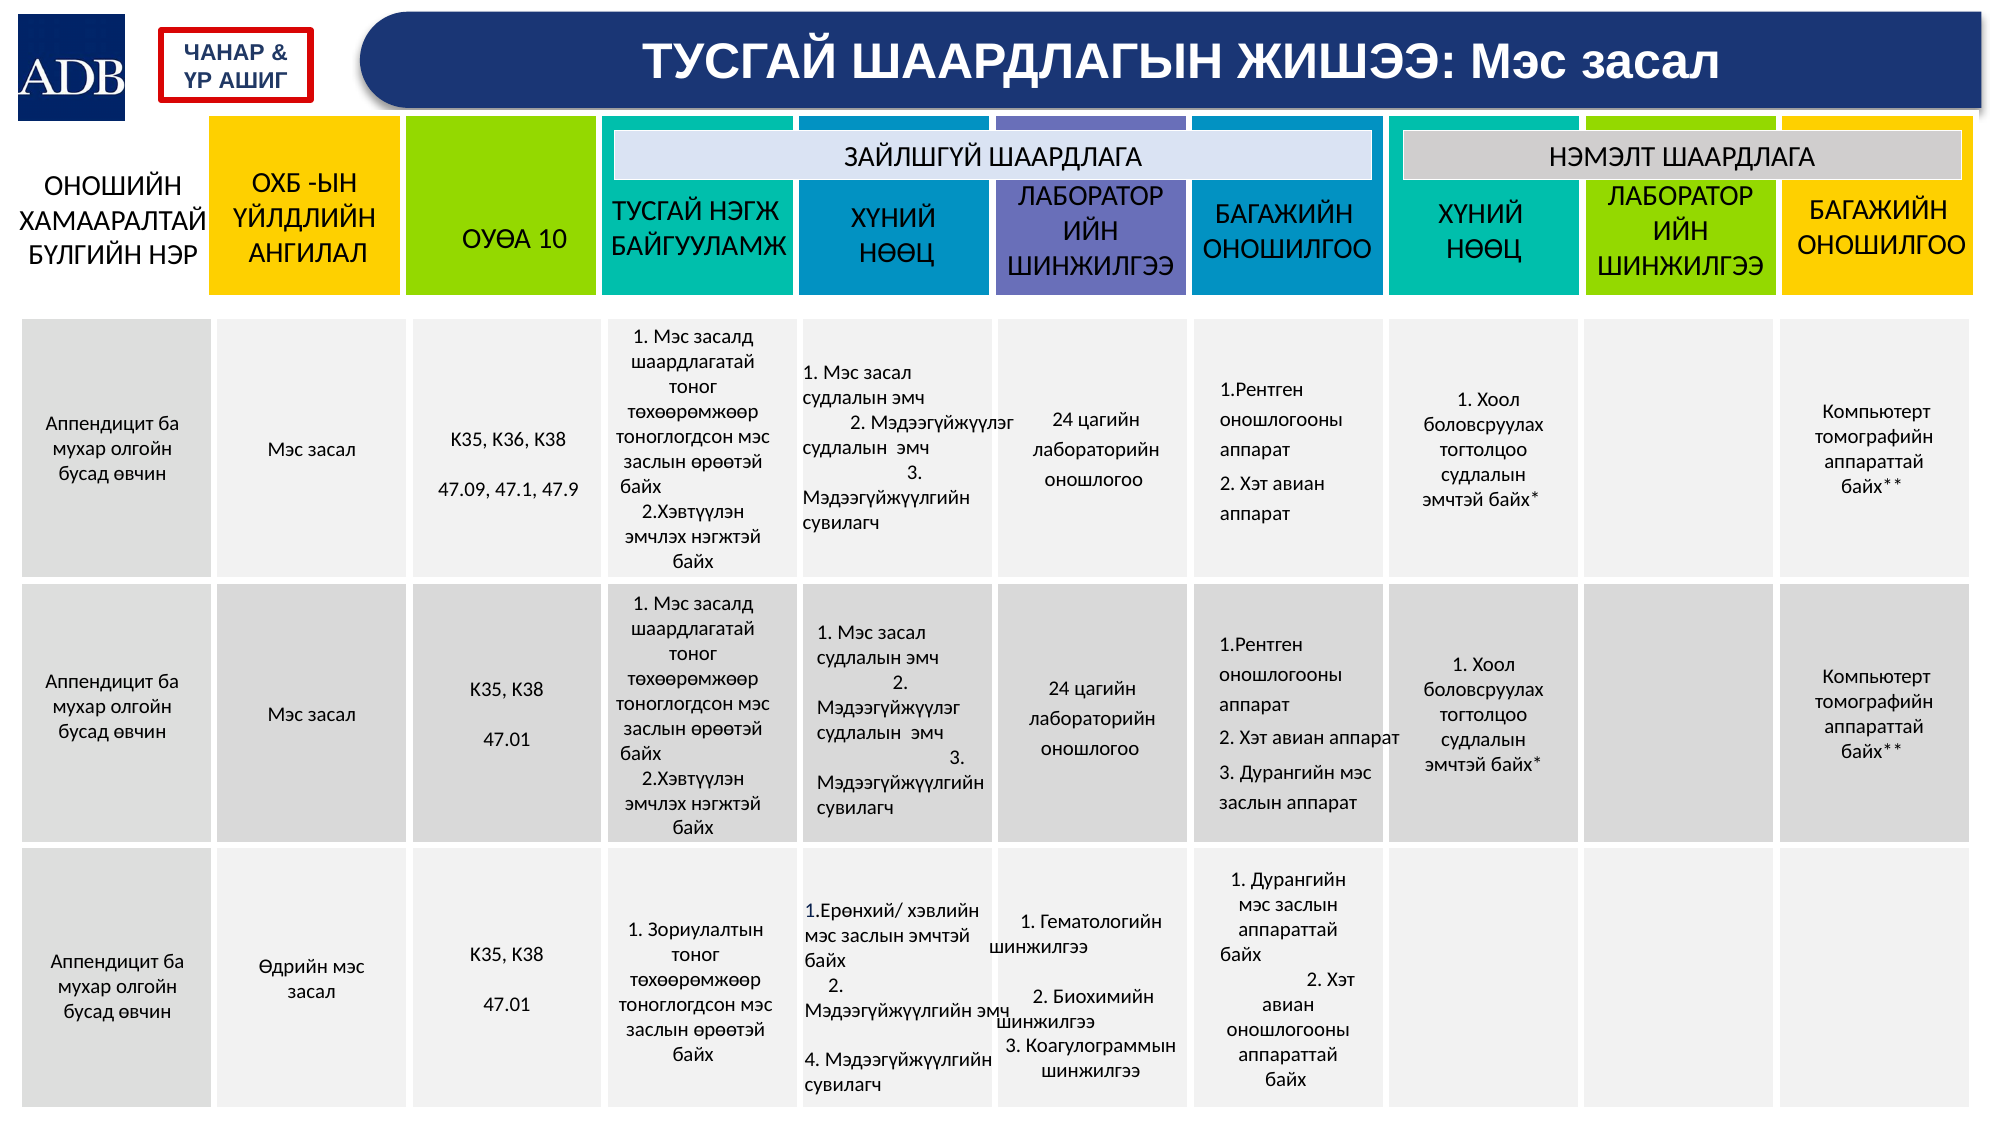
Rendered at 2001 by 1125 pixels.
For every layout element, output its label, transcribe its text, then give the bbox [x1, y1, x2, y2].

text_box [0, 112, 1983, 298]
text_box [18, 310, 1972, 1111]
title ТУСГАЙ ШААРДЛАГЫН ЖИШЭЭ: Мэс засал [404, 14, 1960, 110]
picture [18, 14, 125, 112]
